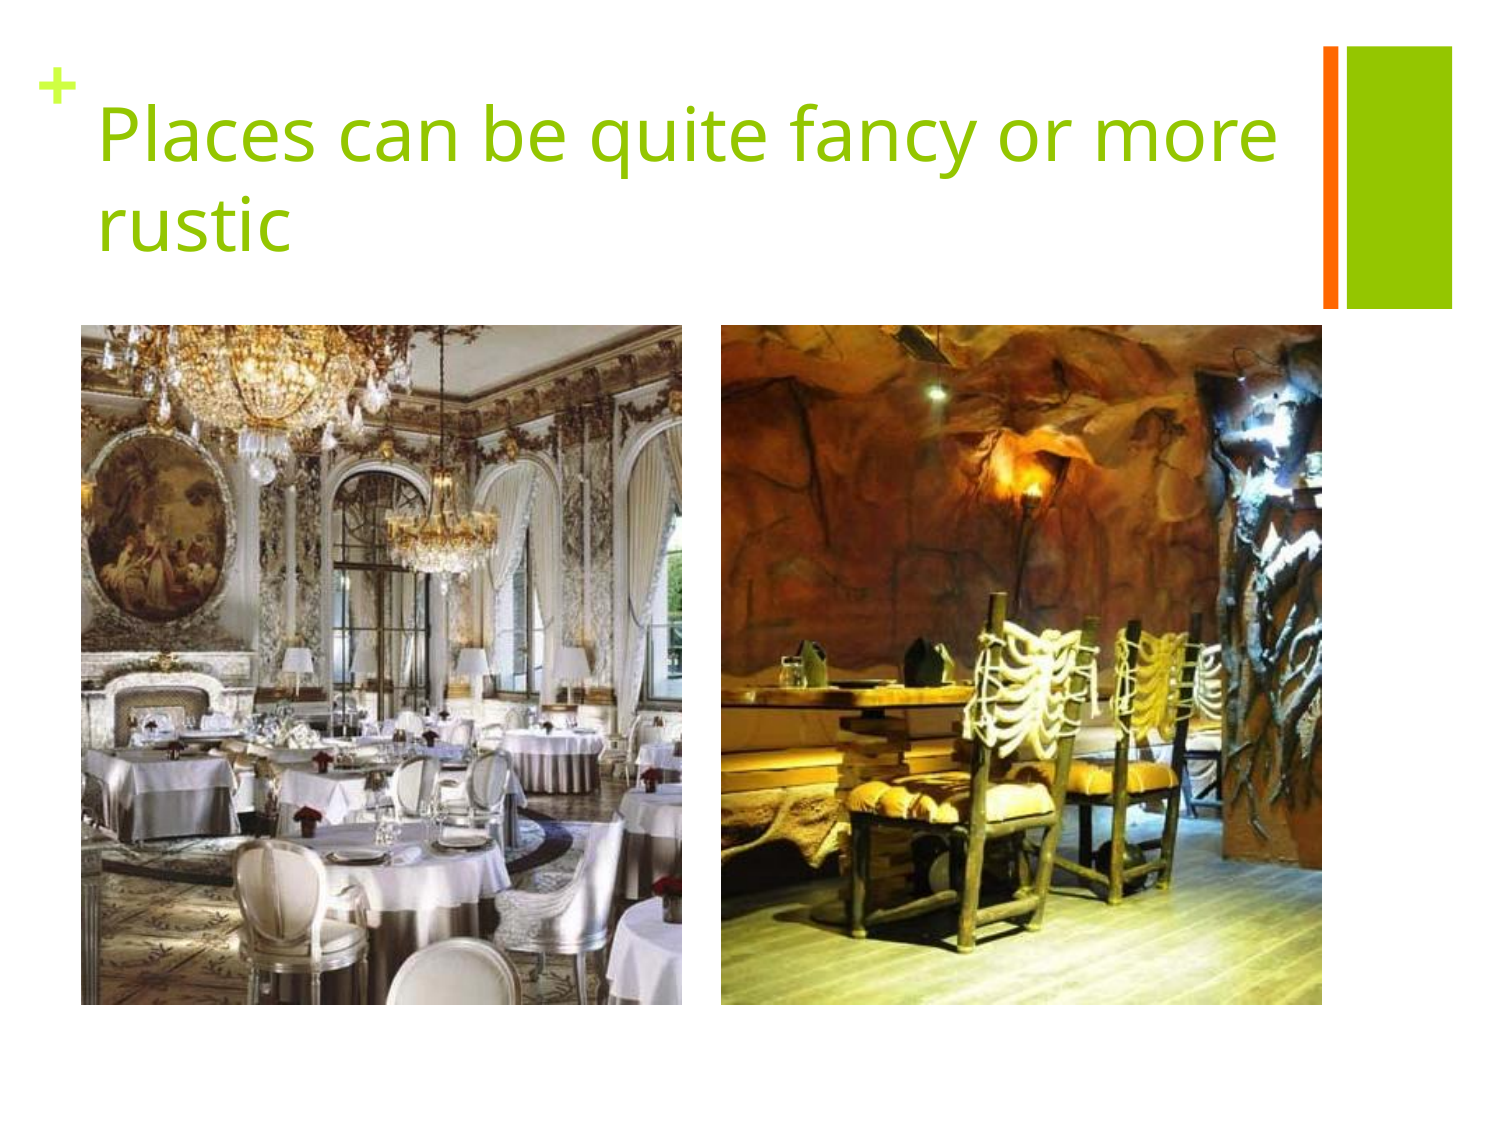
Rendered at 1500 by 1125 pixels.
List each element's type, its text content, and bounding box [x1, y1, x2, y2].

title Places can be quite fancy or more rustic [81, 79, 1322, 263]
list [721, 325, 1322, 1006]
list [81, 325, 682, 1006]
